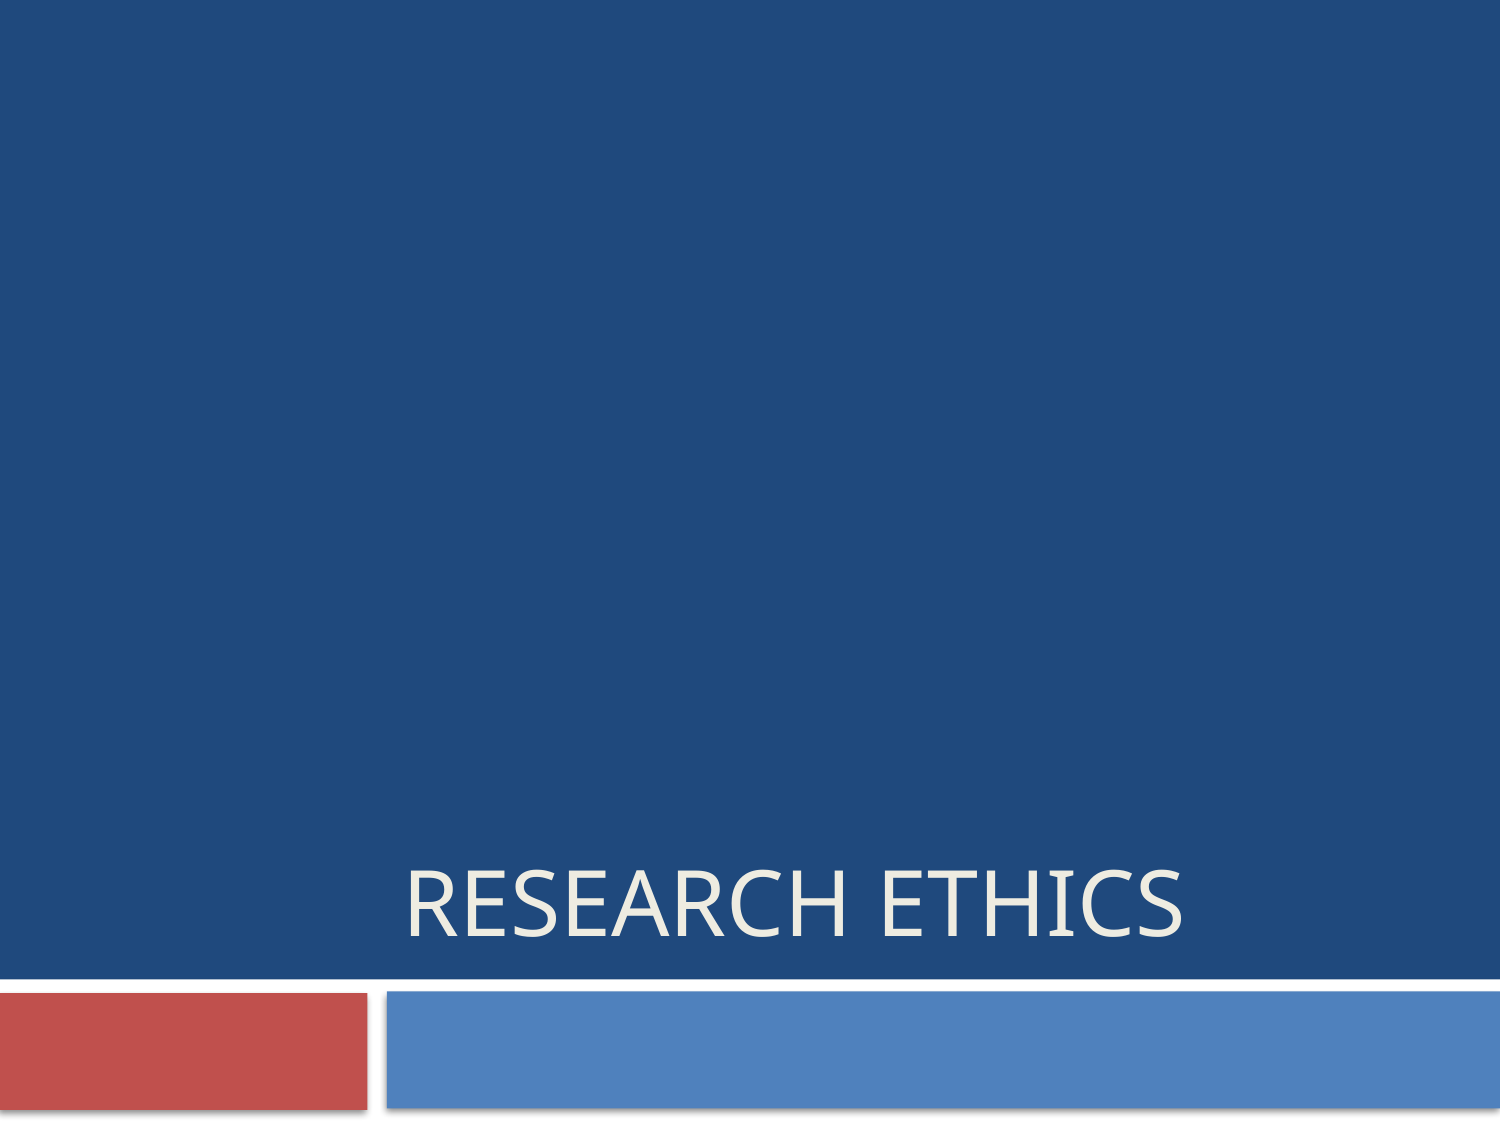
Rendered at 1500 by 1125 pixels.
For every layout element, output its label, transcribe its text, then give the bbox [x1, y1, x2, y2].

title Research Ethics [387, 662, 1450, 963]
